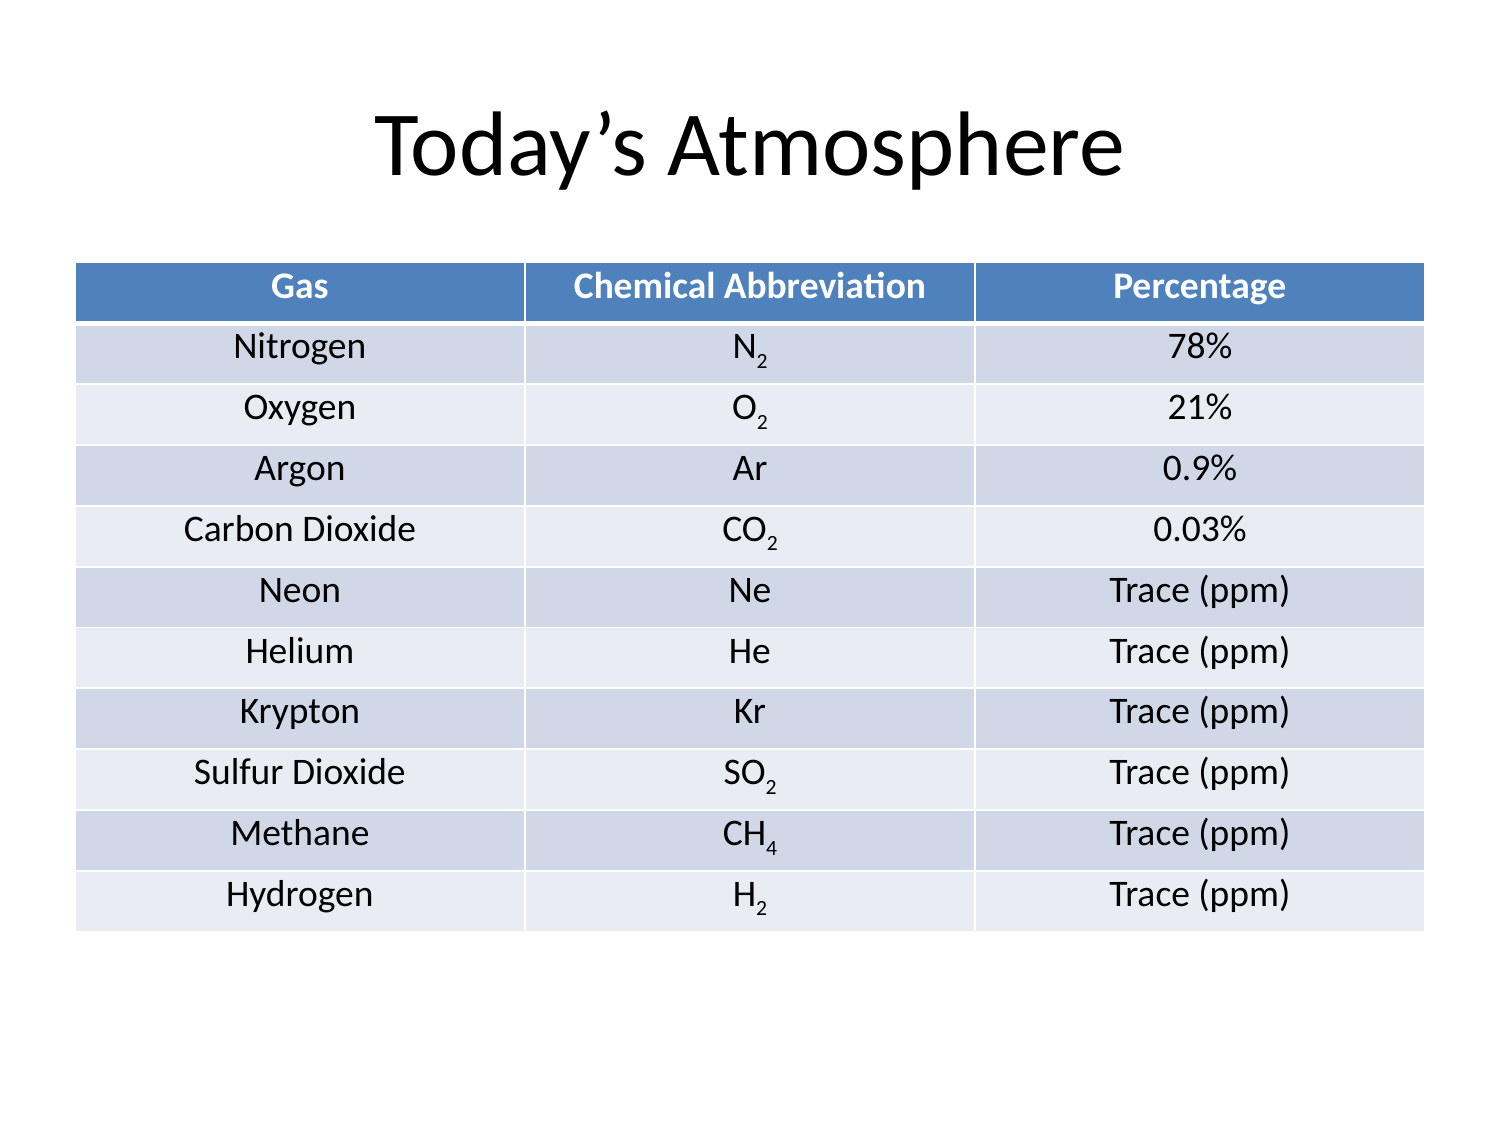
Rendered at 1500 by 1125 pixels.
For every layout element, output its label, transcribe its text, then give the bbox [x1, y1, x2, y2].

table_cell CH4 [526, 811, 974, 870]
table_cell Oxygen [76, 385, 524, 444]
table_cell 0.9% [976, 446, 1424, 505]
table_cell Ar [526, 446, 974, 505]
table_cell H2 [526, 872, 974, 931]
table_header Chemical Abbreviation [526, 263, 974, 321]
table_cell 0.03% [976, 507, 1424, 566]
table_cell Carbon Dioxide [76, 507, 524, 566]
table_cell Trace (ppm) [976, 568, 1424, 627]
table_cell Kr [526, 689, 974, 748]
table_cell Trace (ppm) [976, 750, 1424, 809]
table_header Percentage [976, 263, 1424, 321]
table_cell Methane [76, 811, 524, 870]
table_cell Nitrogen [76, 326, 524, 383]
table_cell 78% [976, 326, 1424, 383]
table_cell Sulfur Dioxide [76, 750, 524, 809]
table_cell N2 [526, 326, 974, 383]
table_cell Trace (ppm) [976, 689, 1424, 748]
table_cell Trace (ppm) [976, 811, 1424, 870]
table_cell He [526, 628, 974, 687]
table_cell Hydrogen [76, 872, 524, 931]
table_cell 21% [976, 385, 1424, 444]
table_cell SO2 [526, 750, 974, 809]
table_cell Trace (ppm) [976, 872, 1424, 931]
table_header Gas [76, 263, 524, 321]
table_cell Argon [76, 446, 524, 505]
table_cell Ne [526, 568, 974, 627]
table_cell CO2 [526, 507, 974, 566]
title Today’s Atmosphere [75, 45, 1425, 233]
table_cell Helium [76, 628, 524, 687]
table_cell Trace (ppm) [976, 628, 1424, 687]
table_cell Krypton [76, 689, 524, 748]
table_cell O2 [526, 385, 974, 444]
table_cell Neon [76, 568, 524, 627]
